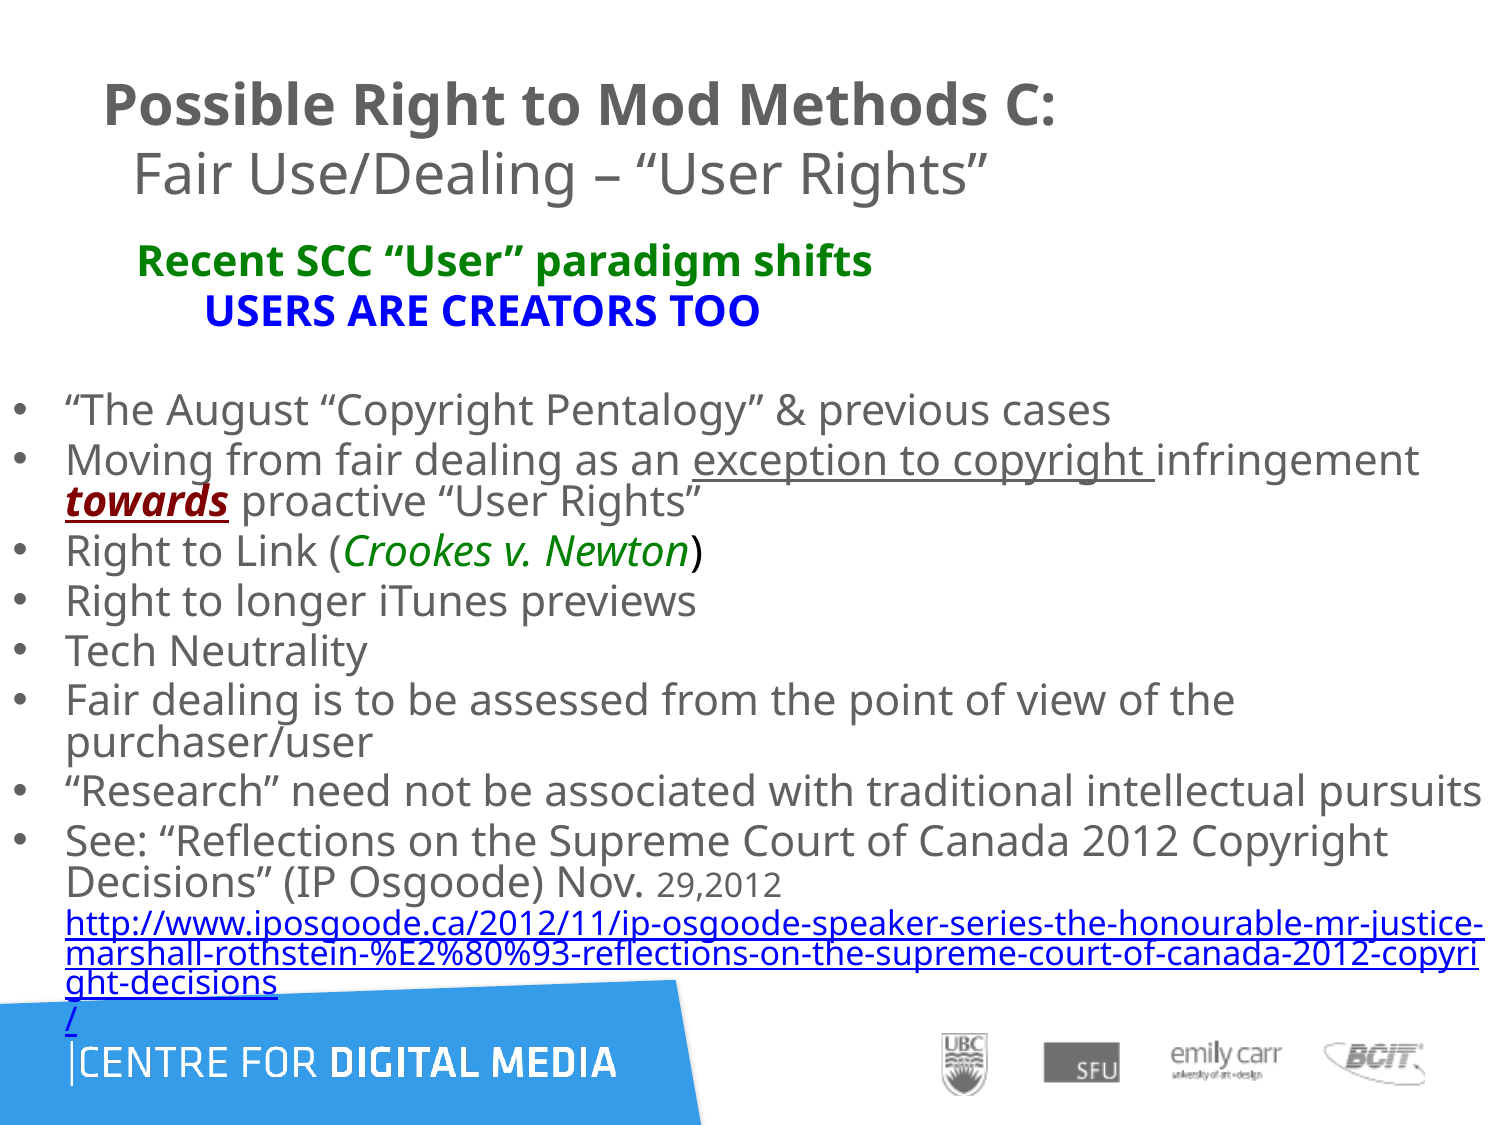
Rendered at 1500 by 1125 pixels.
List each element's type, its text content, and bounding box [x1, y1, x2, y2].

list Recent SCC “User” paradigm shifts USERS ARE CREATORS TOO “The August “Copyright Pentalogy” & previous cases Moving from fair dealing as an exception to copyright infringement towards proactive “User Rights” Right to Link (Crookes v. Newton) Right to longer iTunes previews Tech Neutrality Fair dealing is to be assessed from the point of view of the purchaser/user “Research” need not be associated with traditional intellectual pursuits See: “Reflections on the Supreme Court of Canada 2012 Copyright Decisions” (IP Osgoode) Nov. 29,2012http://www.iposgoode.ca/2012/11/ip-osgoode-speaker-series-the-honourable-mr-justice-marshall-rothstein-%E2%80%93-reflections-on-the-supreme-court-of-canada-2012-copyright-decisions/ [0, 230, 1500, 1035]
title Possible Right to Mod Methods C: Fair Use/Dealing – “User Rights” [75, 53, 1425, 221]
